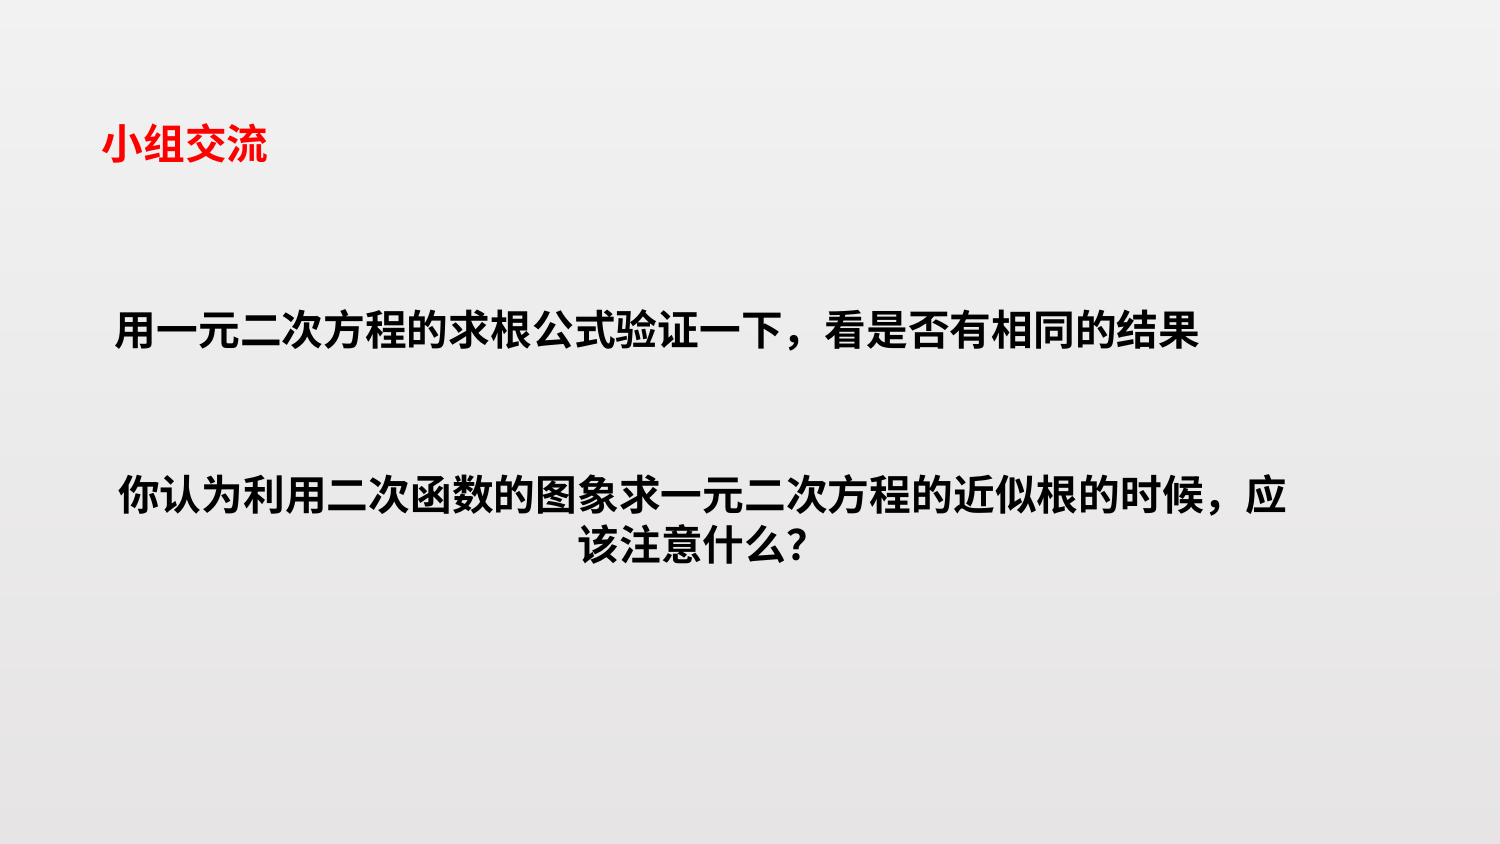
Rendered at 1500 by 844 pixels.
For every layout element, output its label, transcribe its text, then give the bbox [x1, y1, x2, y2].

text_box 用一元二次方程的求根公式验证一下，看是否有相同的结果 [103, 297, 1273, 360]
text_box 你认为利用二次函数的图象求一元二次方程的近似根的时候，应该注意什么？ [88, 463, 1317, 575]
text_box 小组交流 [90, 111, 280, 173]
